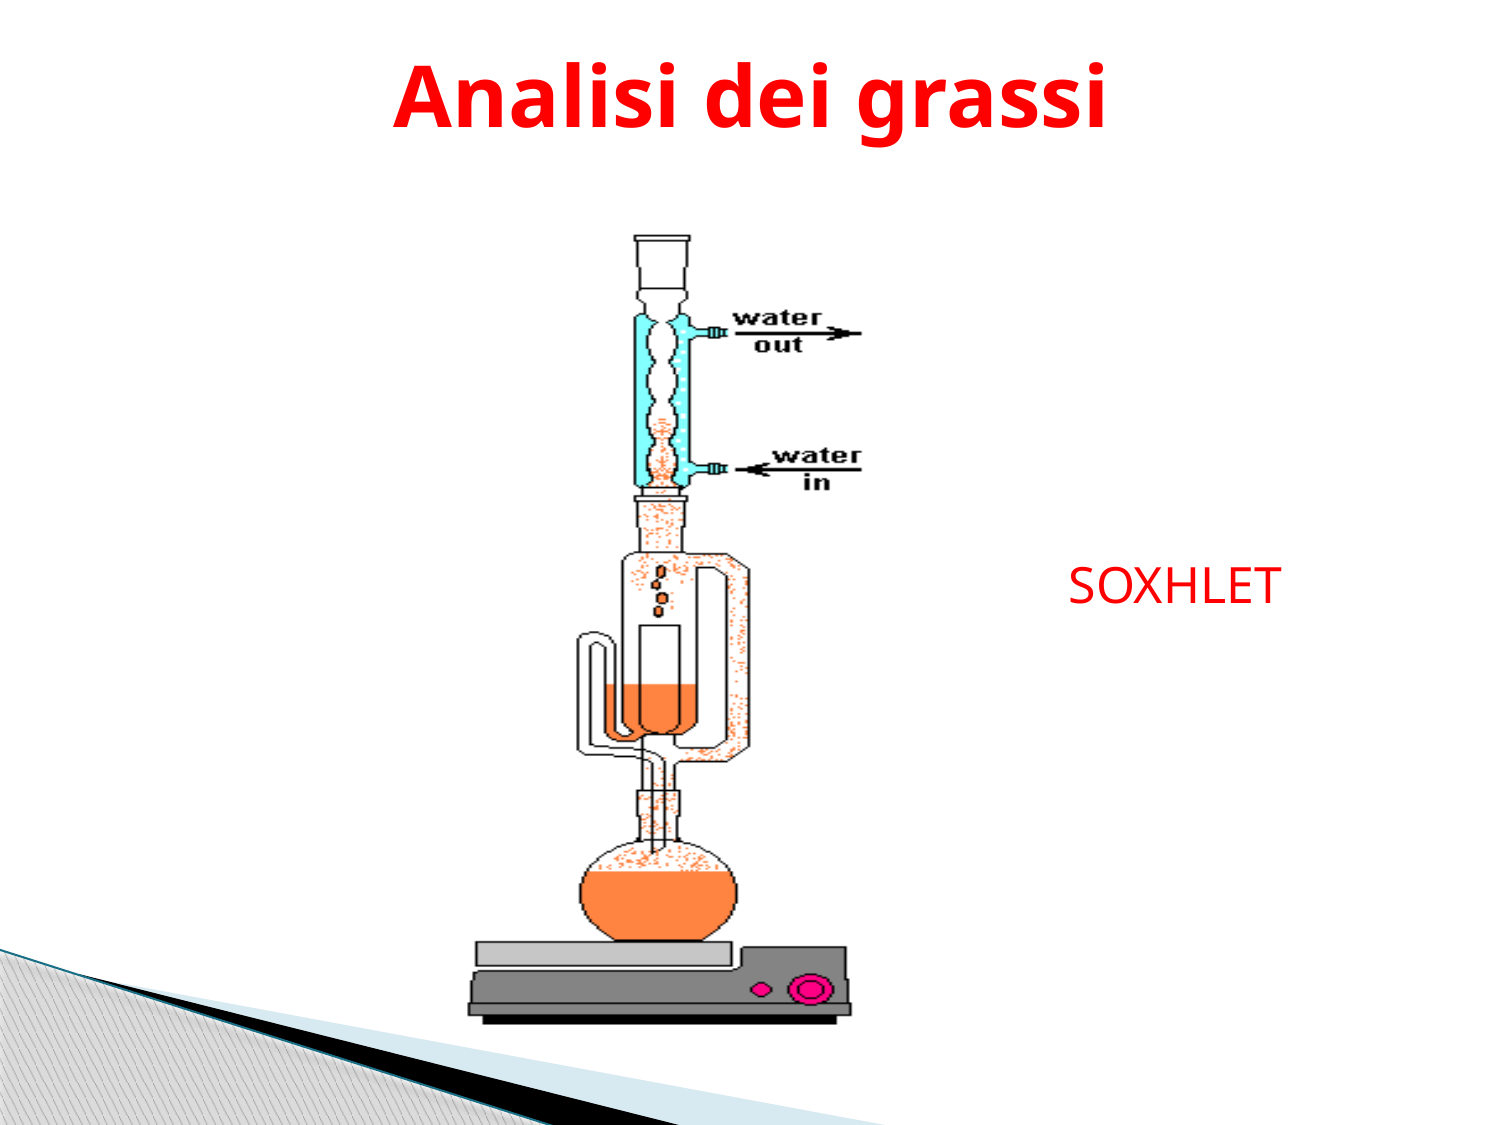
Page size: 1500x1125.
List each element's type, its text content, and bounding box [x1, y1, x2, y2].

text_box SOXHLET [1021, 545, 1329, 621]
picture [466, 195, 892, 1047]
title Analisi dei grassi [76, 0, 1427, 188]
